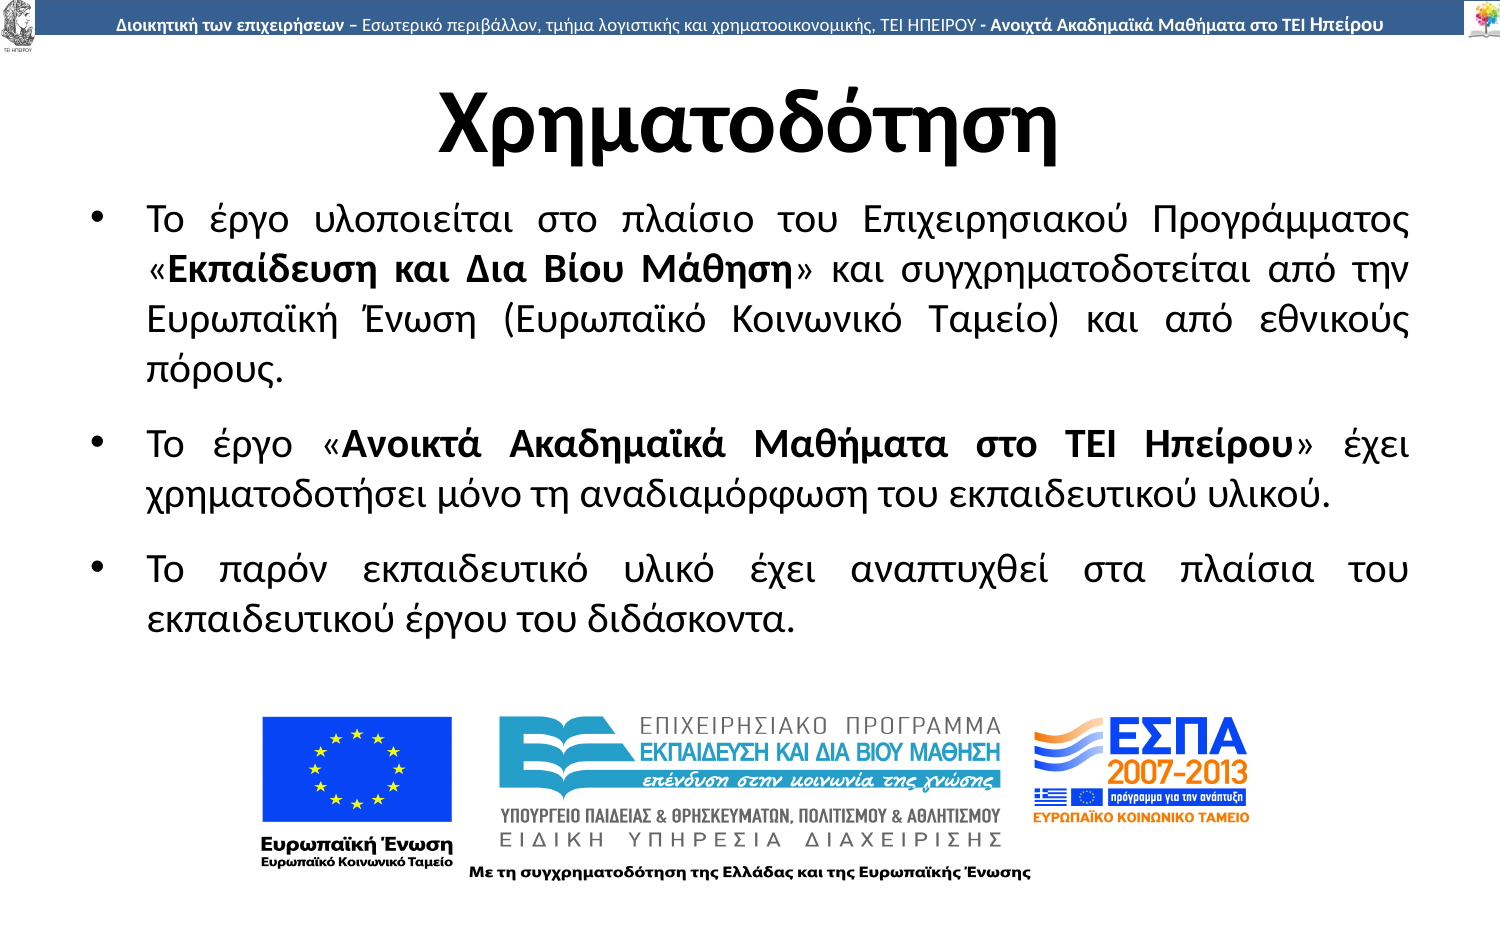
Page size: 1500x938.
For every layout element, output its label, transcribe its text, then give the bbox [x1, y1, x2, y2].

picture [218, 690, 1282, 903]
list Το έργο υλοποιείται στο πλαίσιο του Επιχειρησιακού Προγράμματος «Εκπαίδευση και Δια Βίου Μάθηση» και συγχρηματοδοτείται από την Ευρωπαϊκή Ένωση (Ευρωπαϊκό Κοινωνικό Ταμείο) και από εθνικούς πόρους. Το έργο «Ανοικτά Ακαδημαϊκά Μαθήματα στο TEI Ηπείρου» έχει χρηματοδοτήσει μόνο τη αναδιαμόρφωση του εκπαιδευτικού υλικού. Το παρόν εκπαιδευτικό υλικό έχει αναπτυχθεί στα πλαίσια του εκπαιδευτικού έργου του διδάσκοντα. [75, 183, 1425, 802]
title Χρηματοδότηση [75, 37, 1425, 183]
picture [0, 0, 35, 54]
picture [1464, 1, 1500, 39]
